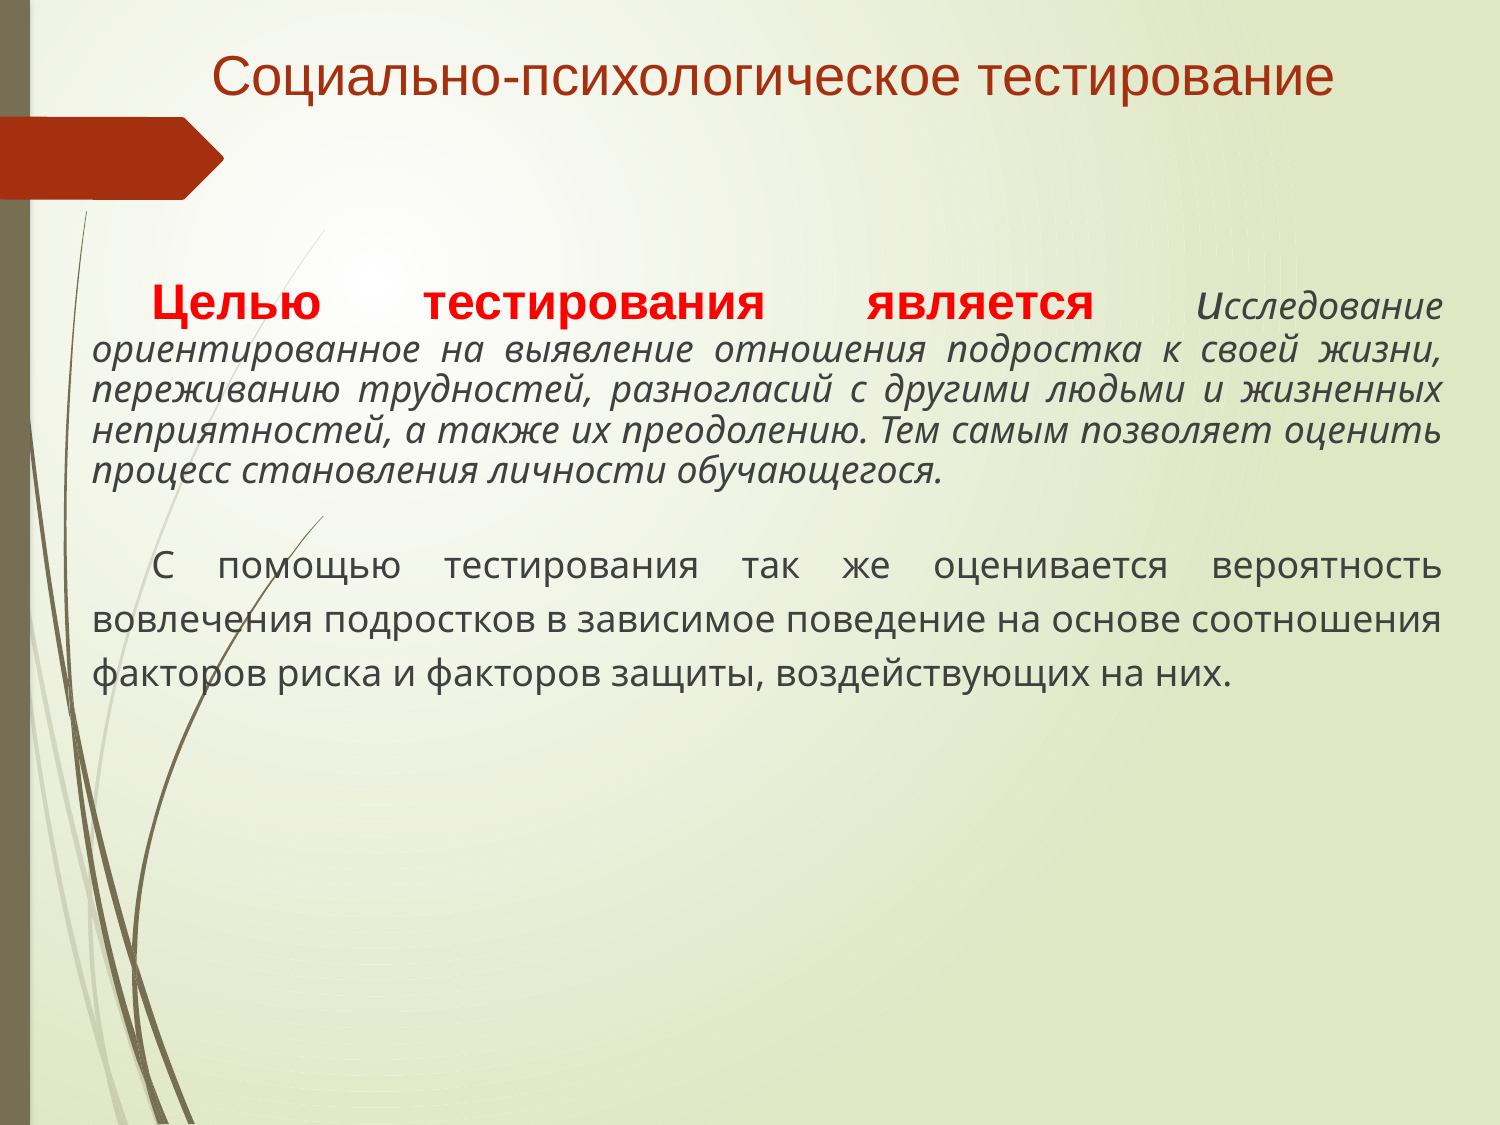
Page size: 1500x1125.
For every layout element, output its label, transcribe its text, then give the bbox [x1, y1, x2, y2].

list Целью тестирования является исследование ориентированное на выявление отношения подростка к своей жизни, переживанию трудностей, разногласий с другими людьми и жизненных неприятностей, а также их преодолению. Тем самым позволяет оценить процесс становления личности обучающегося. С помощью тестирования так же оценивается вероятность вовлечения подростков в зависимое поведение на основе соотношения факторов риска и факторов защиты, воздействующих на них. [76, 268, 1459, 978]
text_box Социально-психологическое тестирование [41, 31, 1459, 173]
